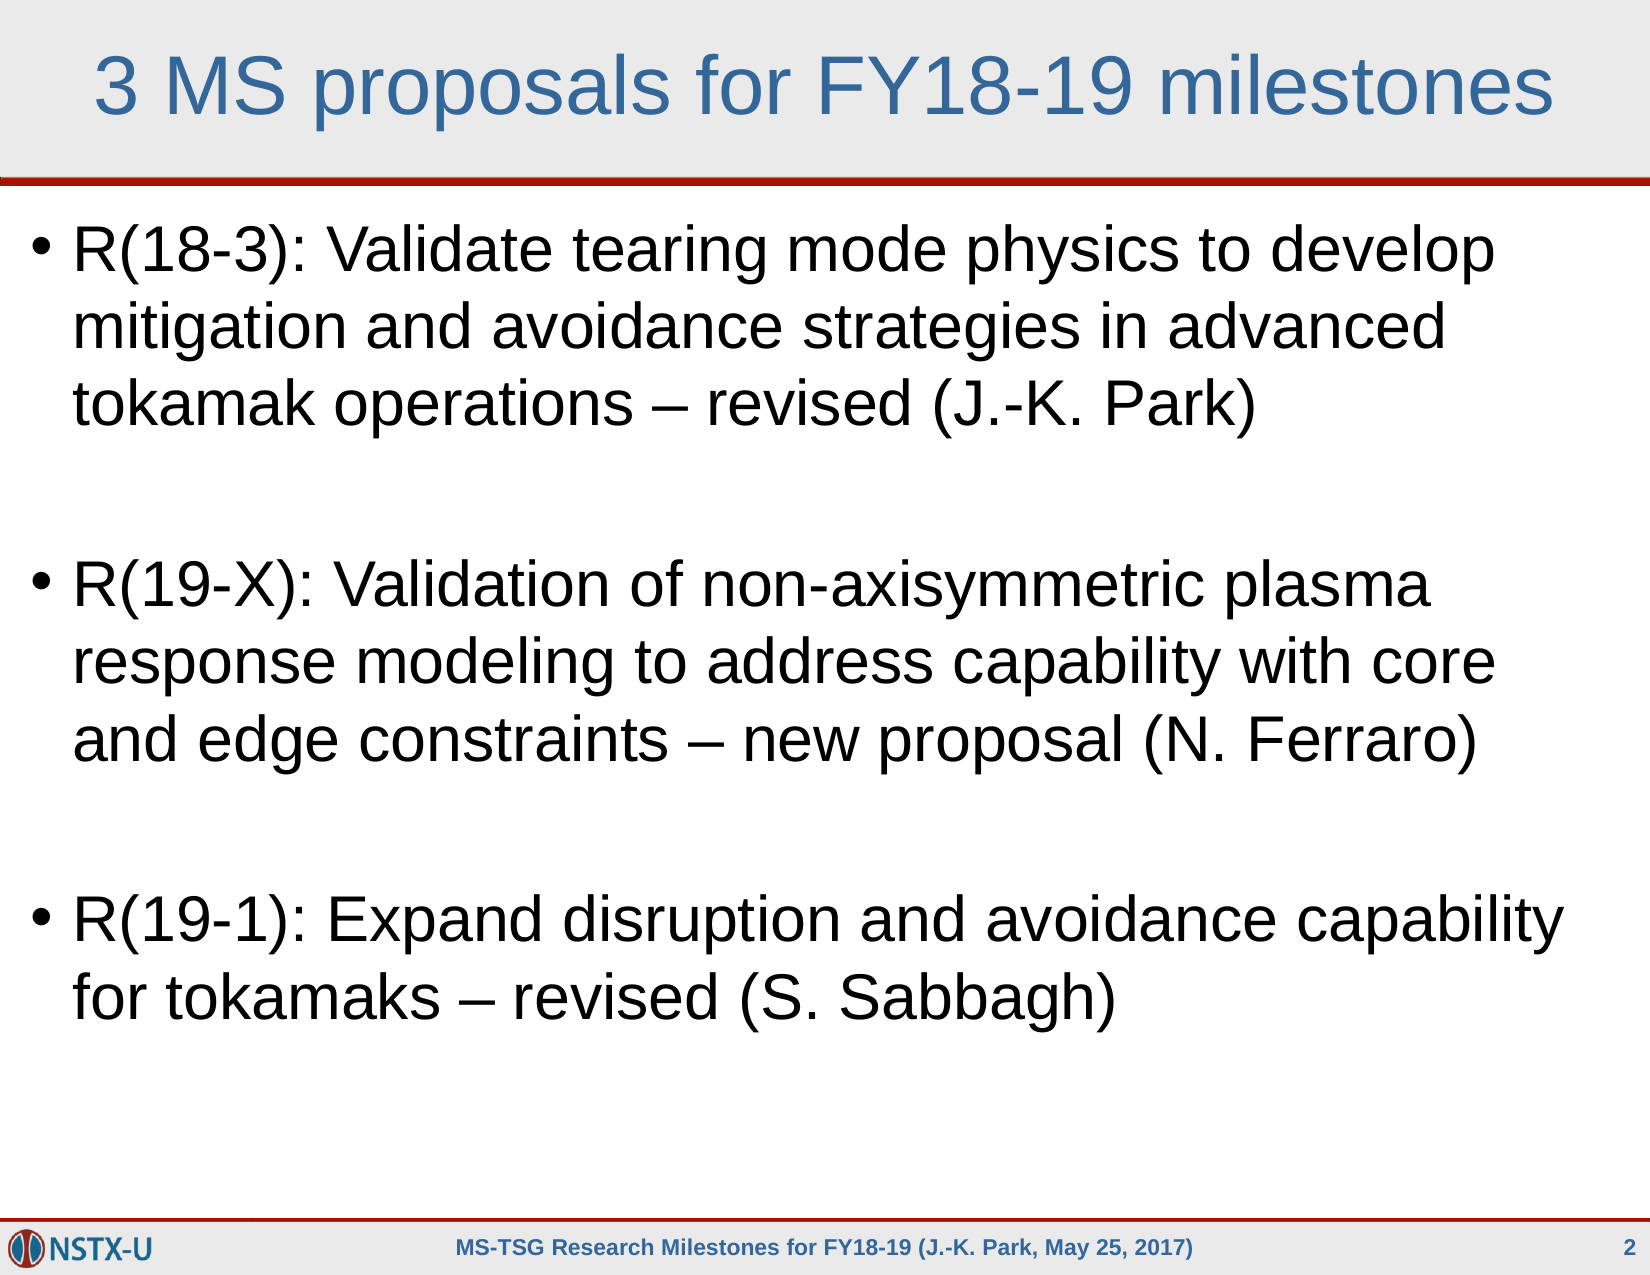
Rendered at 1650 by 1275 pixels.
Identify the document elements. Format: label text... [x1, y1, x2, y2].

picture [0, 1218, 1650, 1275]
picture [0, 179, 1650, 186]
list R(18-3): Validate tearing mode physics to develop mitigation and avoidance strategies in advanced tokamak operations – revised (J.-K. Park) R(19-X): Validation of non-axisymmetric plasma response modeling to address capability with core and edge constraints – new proposal (N. Ferraro) R(19-1): Expand disruption and avoidance capability for tokamaks – revised (S. Sabbagh) [13, 198, 1637, 1205]
title 3 MS proposals for FY18-19 milestones [0, 0, 1650, 179]
